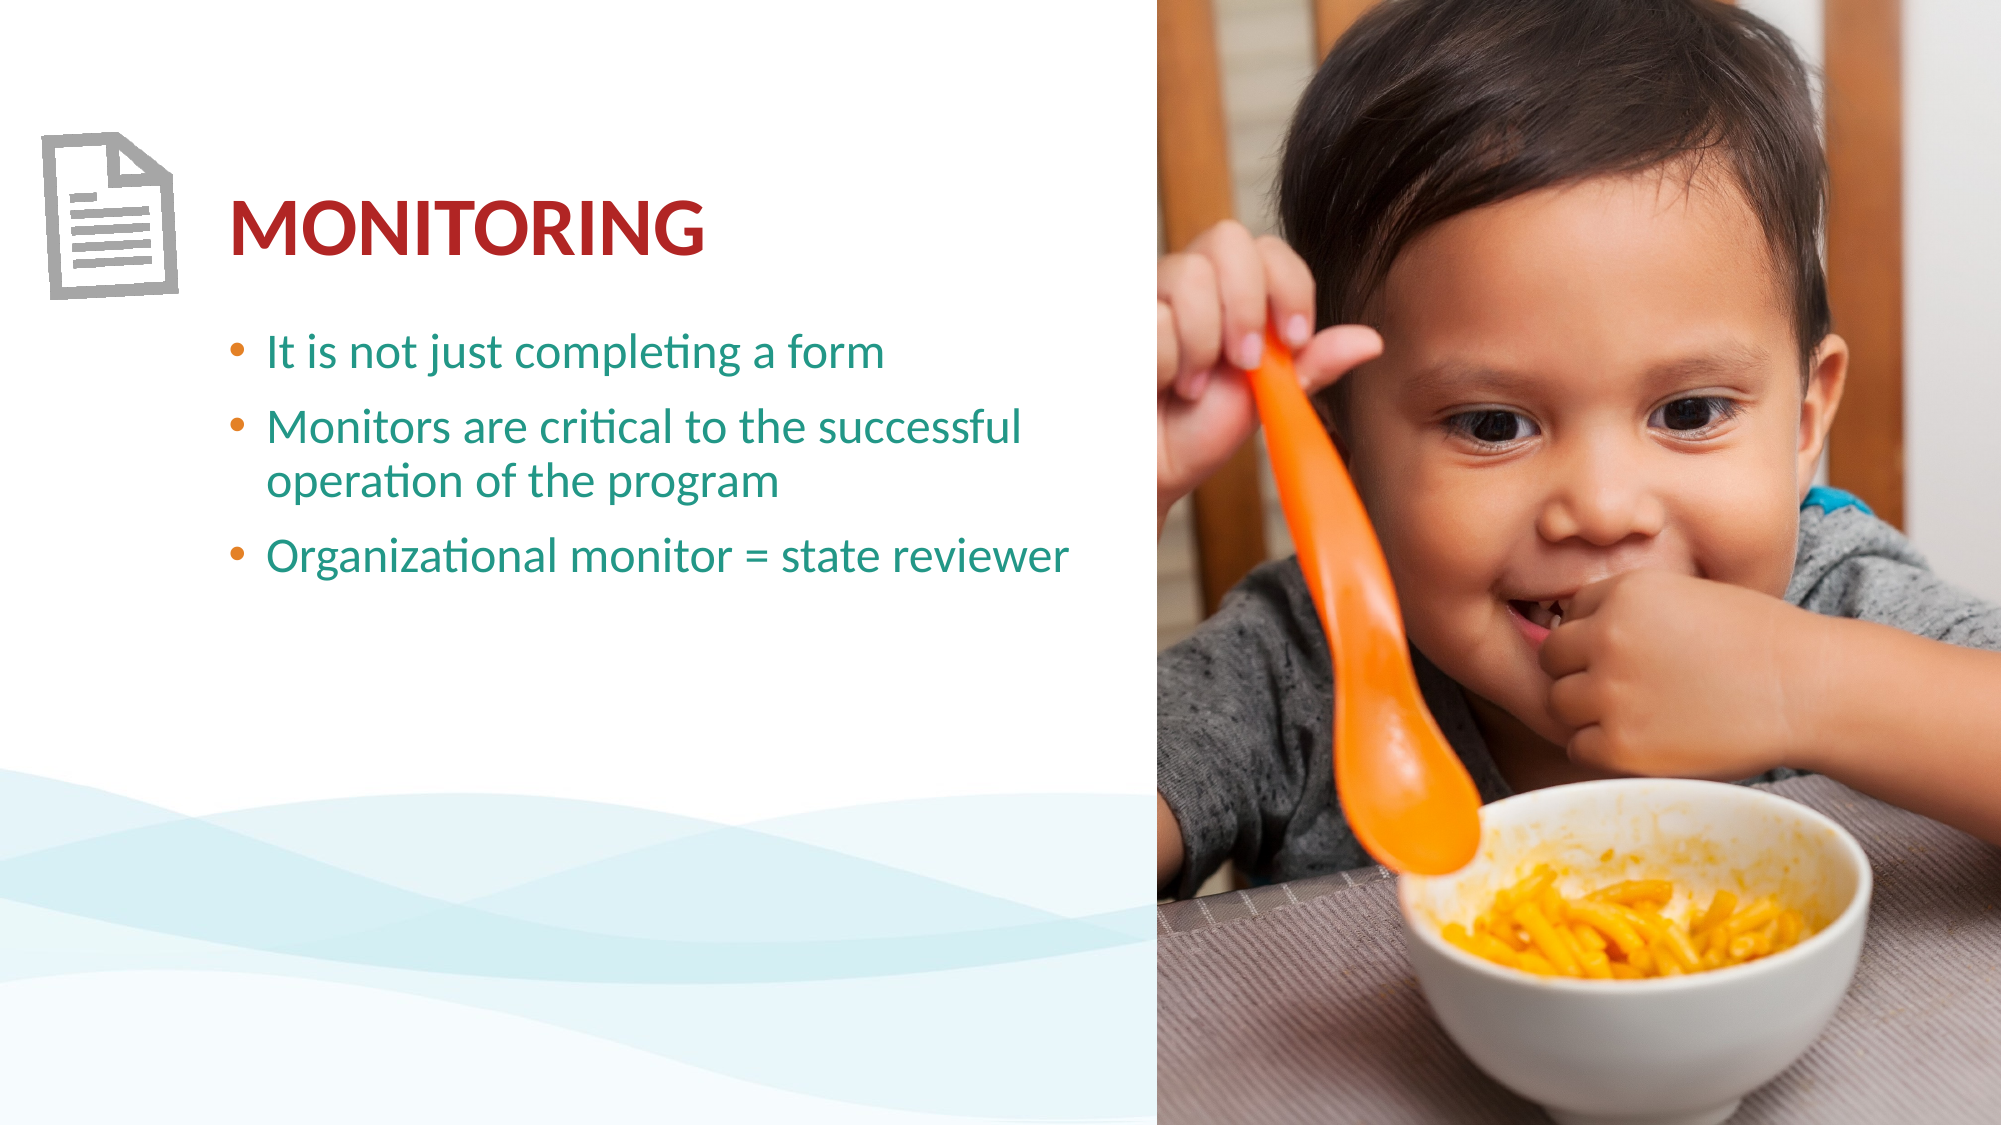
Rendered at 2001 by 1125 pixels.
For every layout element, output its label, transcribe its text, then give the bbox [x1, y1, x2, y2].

title MONITORING [213, 119, 1157, 338]
picture [0, 0, 2001, 1125]
list It is not just completing a form Monitors are critical to the successful operation of the program Organizational monitor = state reviewer [213, 317, 1113, 1032]
